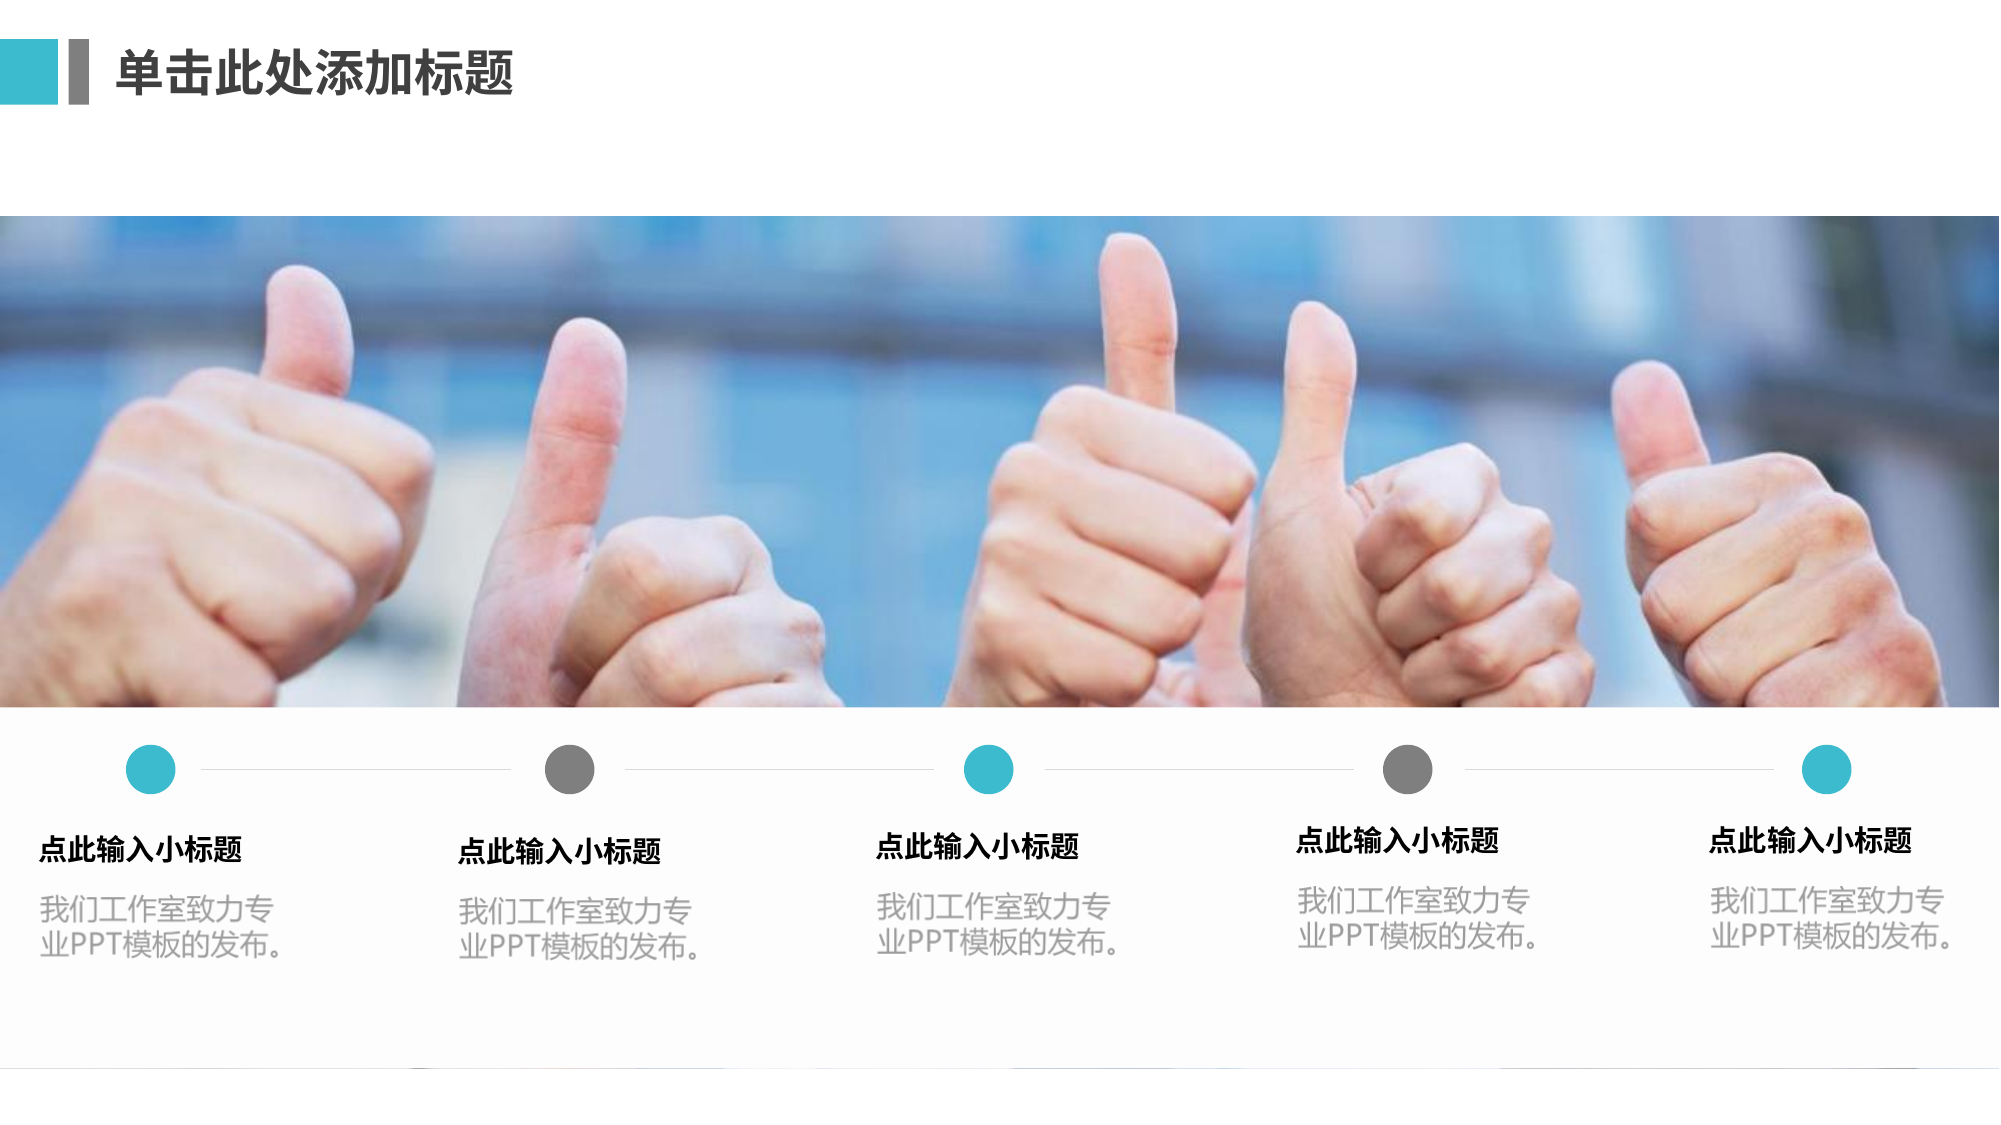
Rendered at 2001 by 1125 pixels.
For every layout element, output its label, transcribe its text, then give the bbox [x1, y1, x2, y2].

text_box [394, 825, 746, 973]
picture [0, 216, 2000, 1069]
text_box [125, 744, 1852, 795]
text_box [1646, 814, 1997, 962]
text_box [812, 820, 1164, 968]
text_box [0, 39, 58, 105]
text_box [68, 39, 89, 105]
text_box 单击此处添加标题 [99, 34, 542, 109]
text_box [0, 823, 327, 970]
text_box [1232, 814, 1584, 962]
